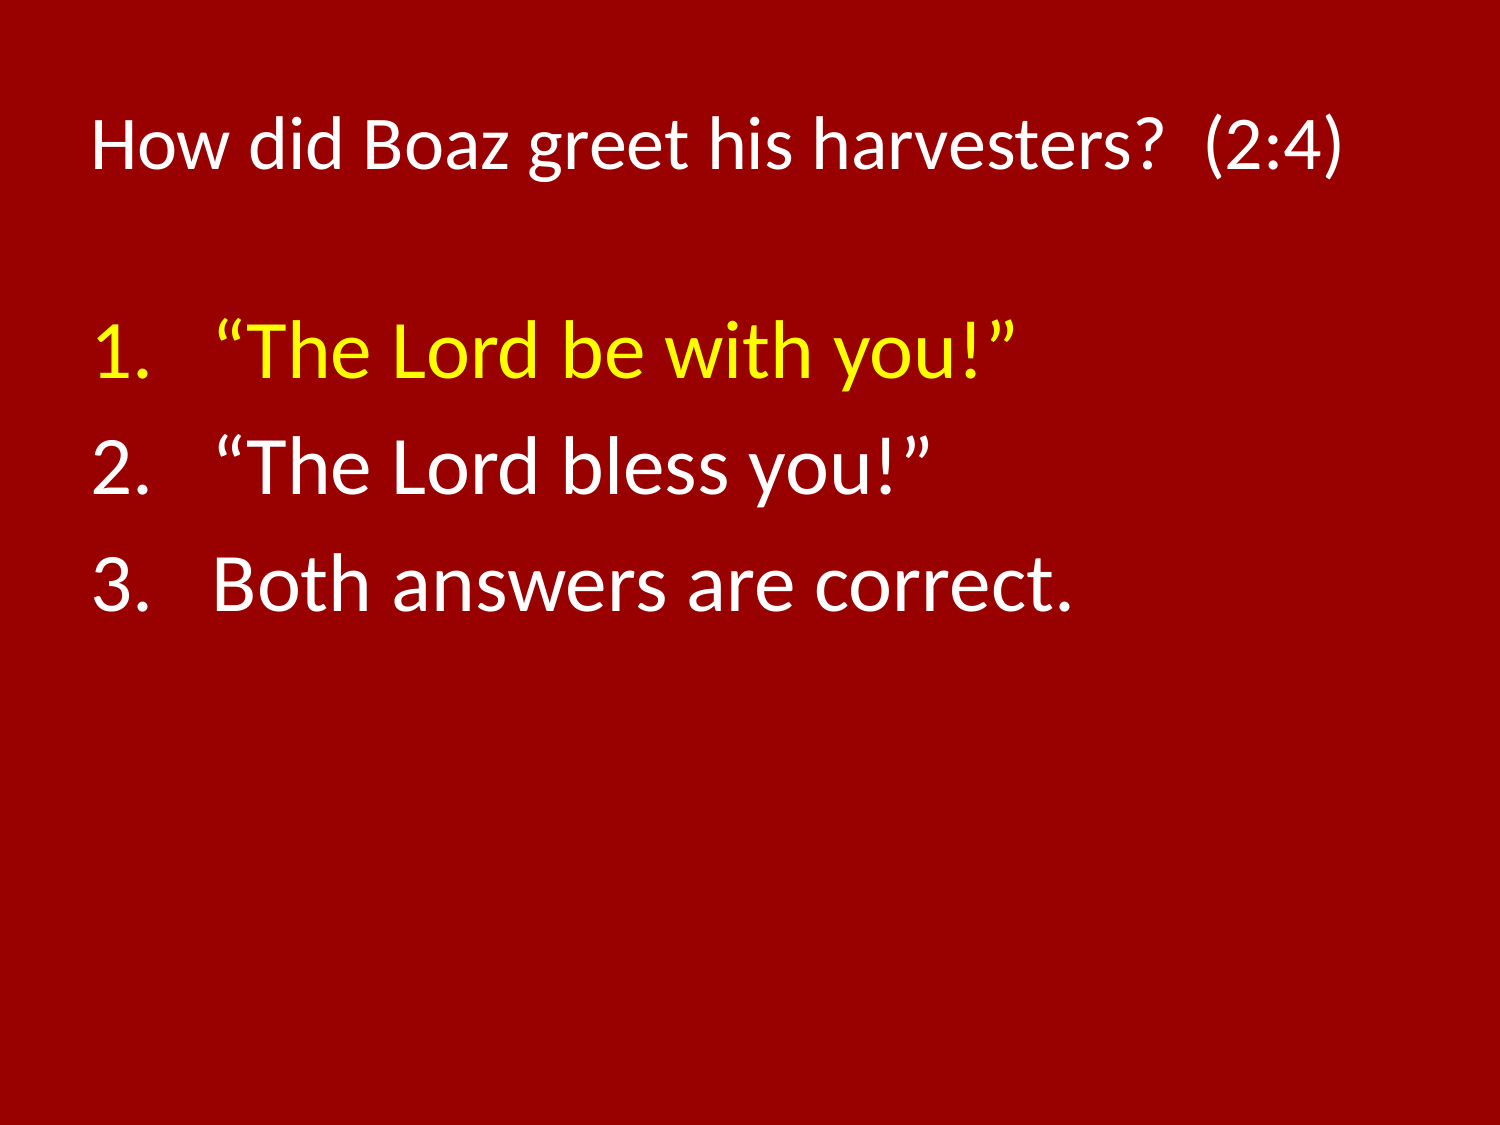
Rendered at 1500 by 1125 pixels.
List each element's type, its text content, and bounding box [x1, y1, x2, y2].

title How did Boaz greet his harvesters? (2:4) [75, 45, 1425, 233]
list “The Lord be with you!” “The Lord bless you!” Both answers are correct. [75, 287, 1425, 1005]
